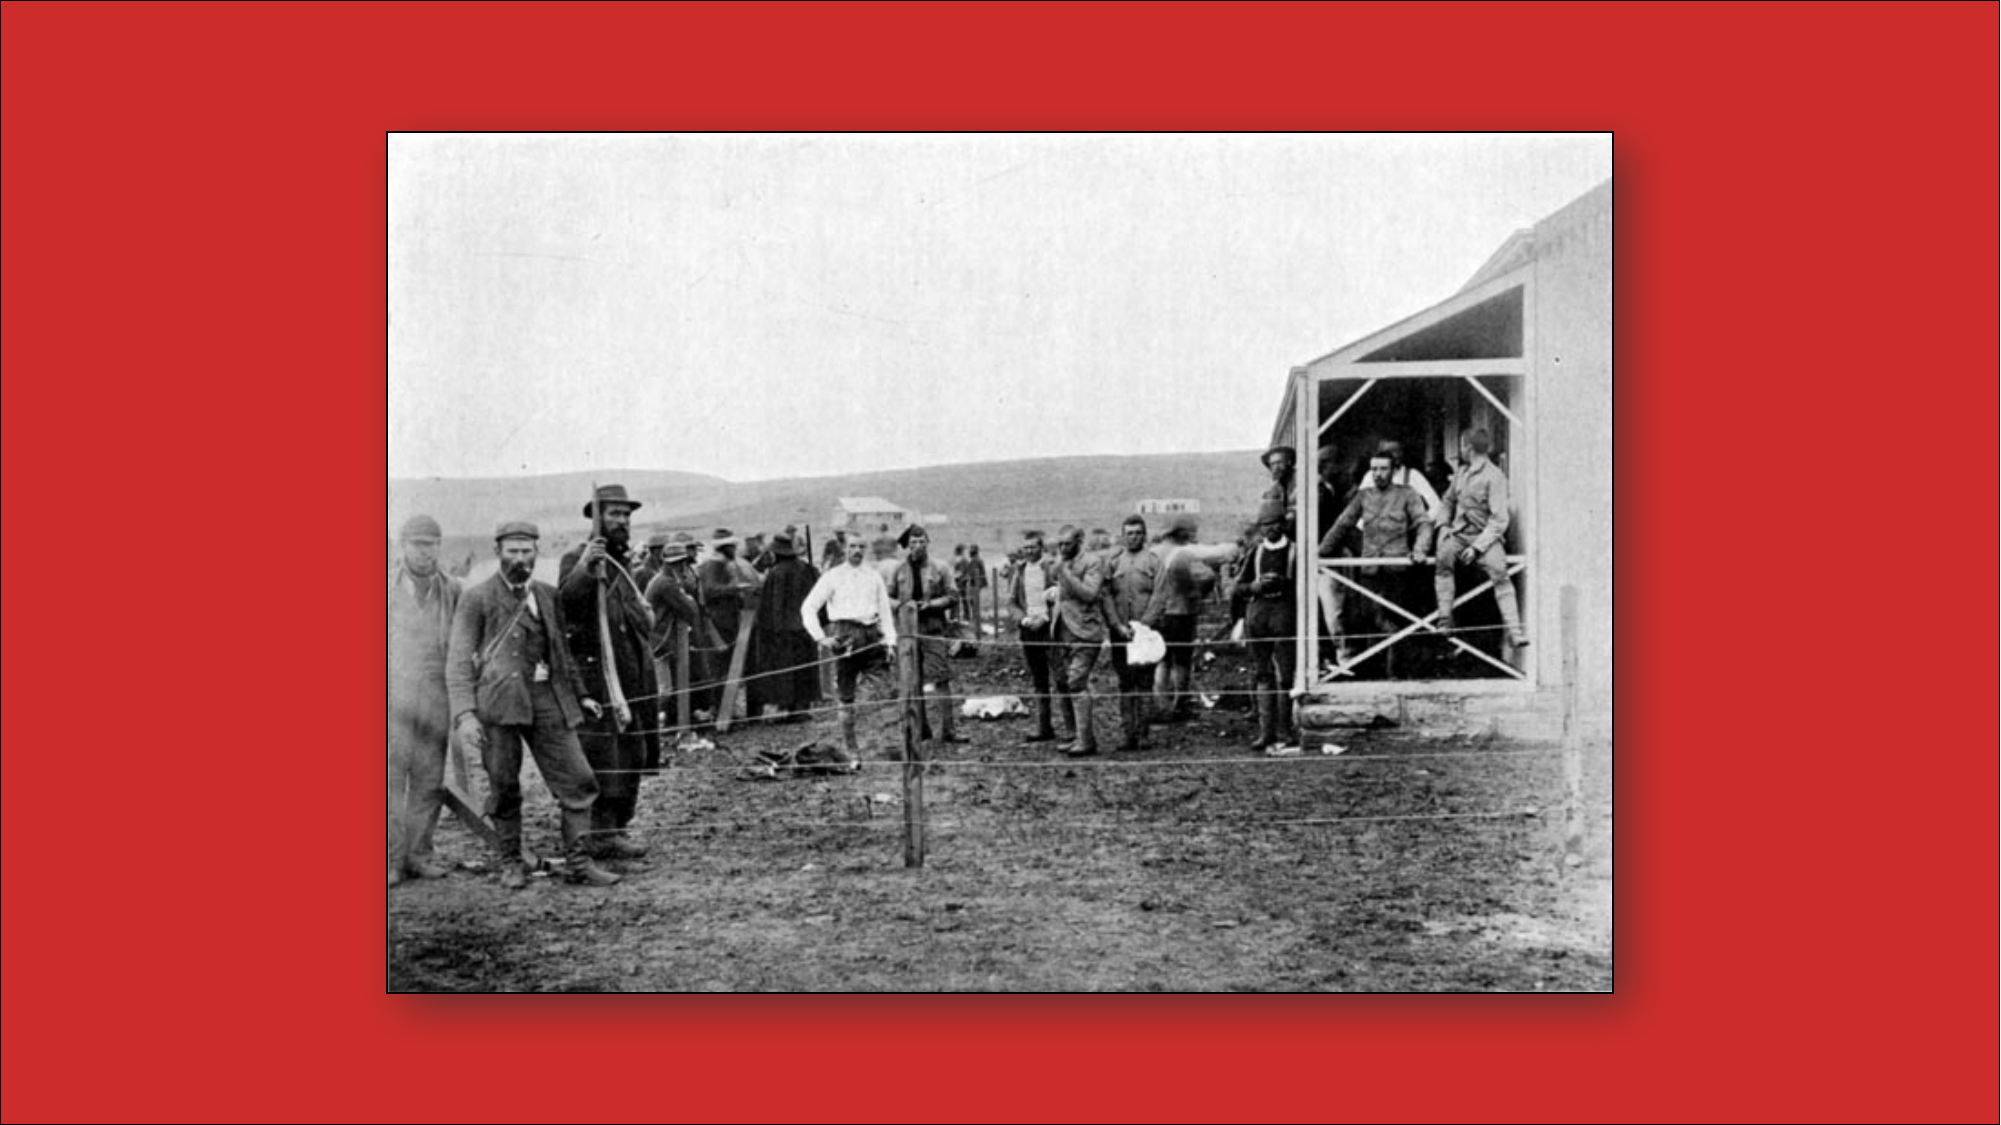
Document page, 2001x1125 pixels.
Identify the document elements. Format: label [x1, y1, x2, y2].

picture [387, 132, 1613, 993]
text_box [0, 0, 2000, 1125]
